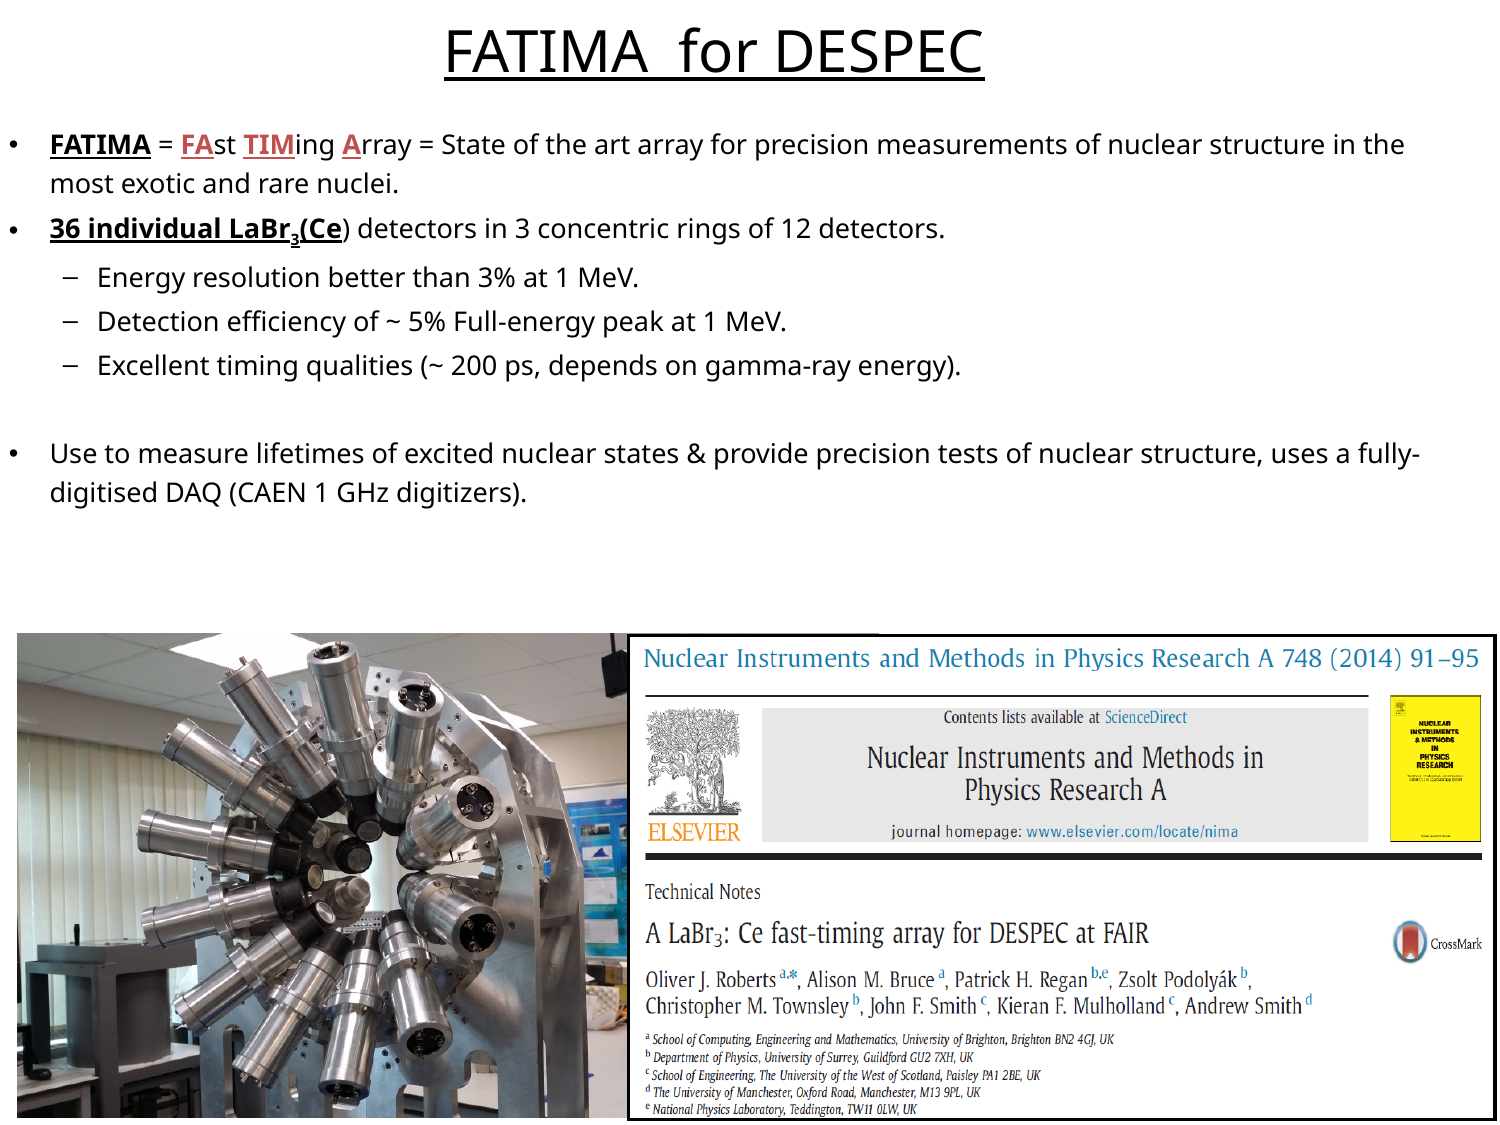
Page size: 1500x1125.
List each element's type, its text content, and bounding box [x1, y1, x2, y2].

picture [17, 633, 879, 1118]
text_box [629, 636, 1494, 1118]
list FATIMA = FAst TIMing Array = State of the art array for precision measurements of nuclear structure in the most exotic and rare nuclei. 36 individual LaBr3(Ce) detectors in 3 concentric rings of 12 detectors. Energy resolution better than 3% at 1 MeV. Detection efficiency of ~ 5% Full-energy peak at 1 MeV. Excellent timing qualities (~ 200 ps, depends on gamma-ray energy). Use to measure lifetimes of excited nuclear states & provide precision tests of nuclear structure, uses a fully-digitised DAQ (CAEN 1 GHz digitizers). [0, 113, 1483, 929]
title FATIMA for DESPEC [182, 0, 1247, 102]
